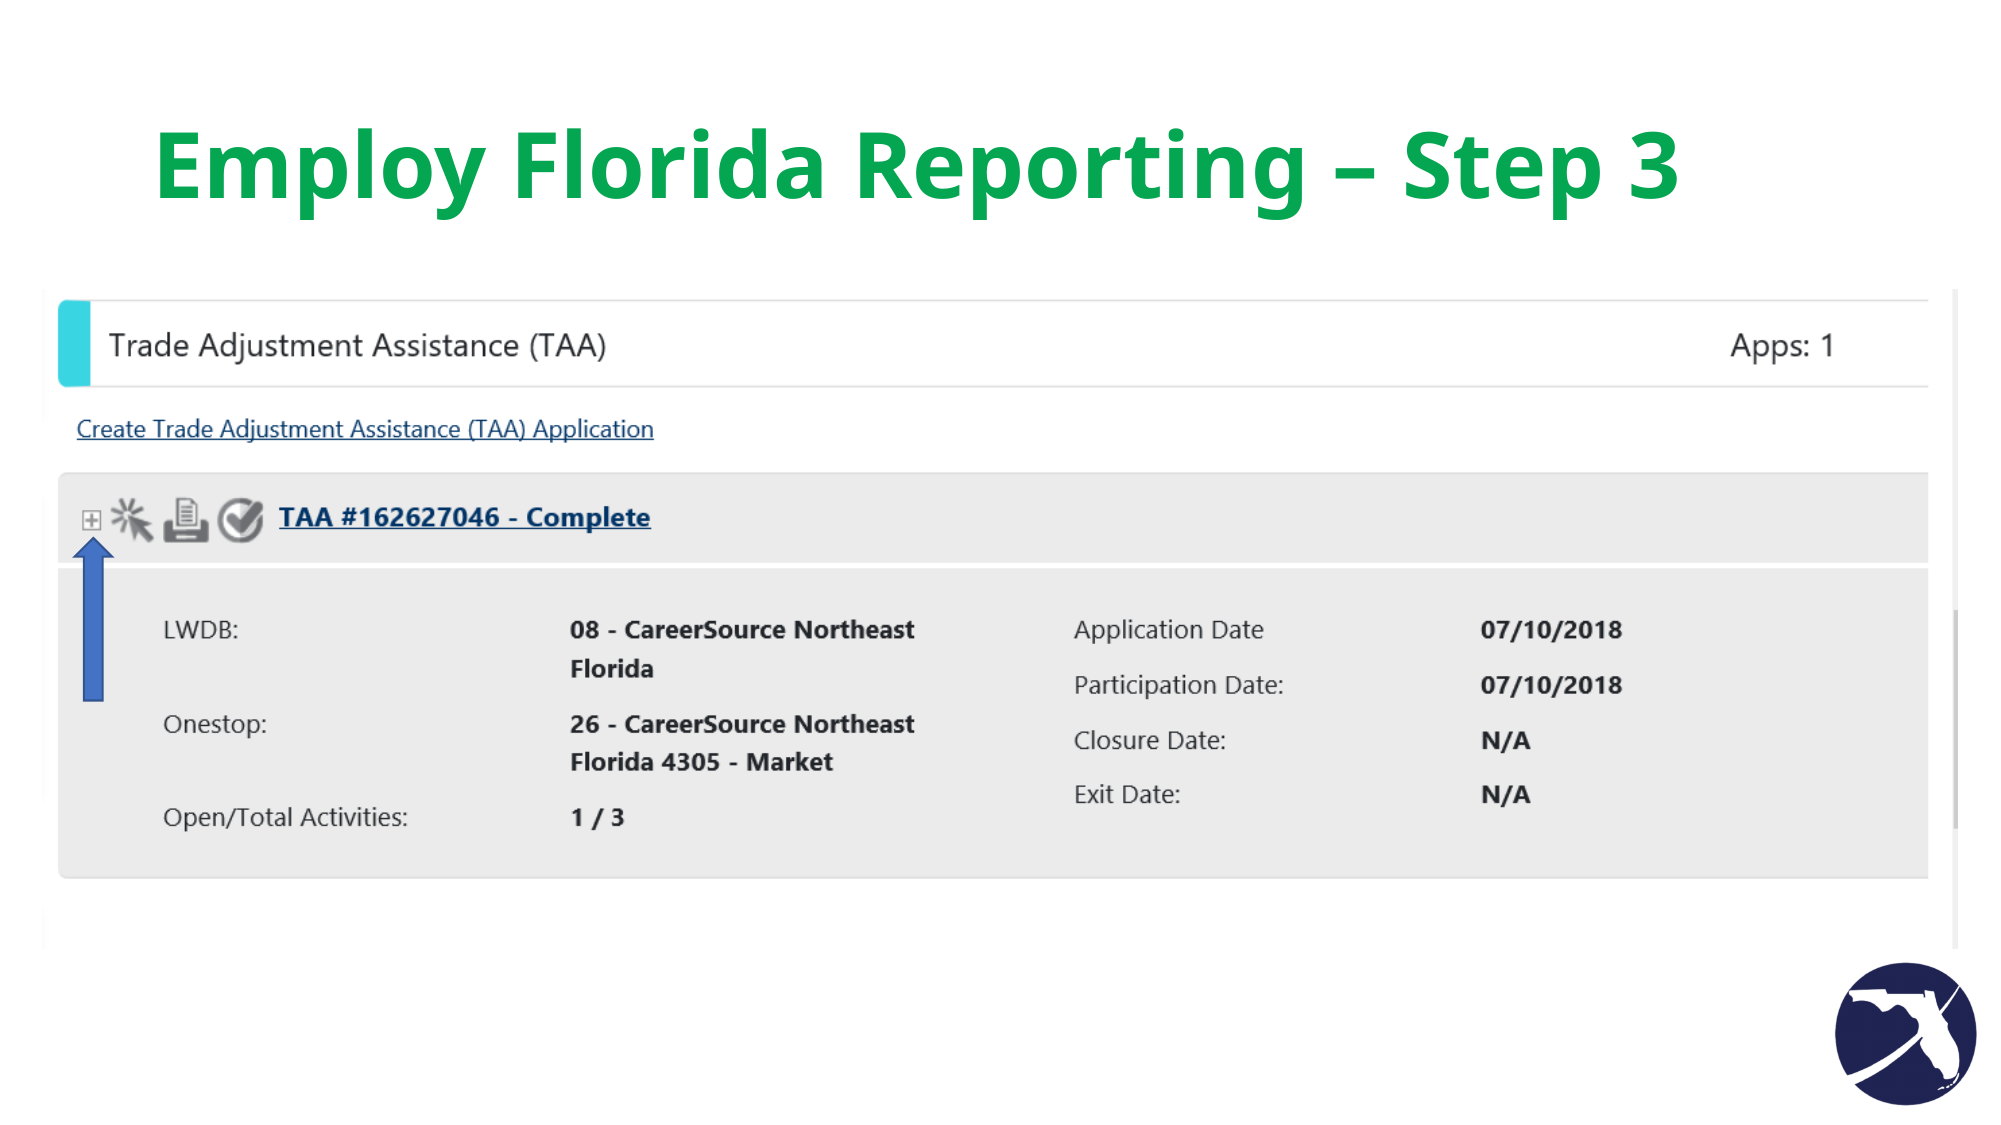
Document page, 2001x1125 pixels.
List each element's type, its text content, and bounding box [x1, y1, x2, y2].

title Employ Florida Reporting – Step 3 [137, 59, 1863, 278]
picture [1834, 961, 1979, 1109]
picture [42, 289, 1958, 949]
